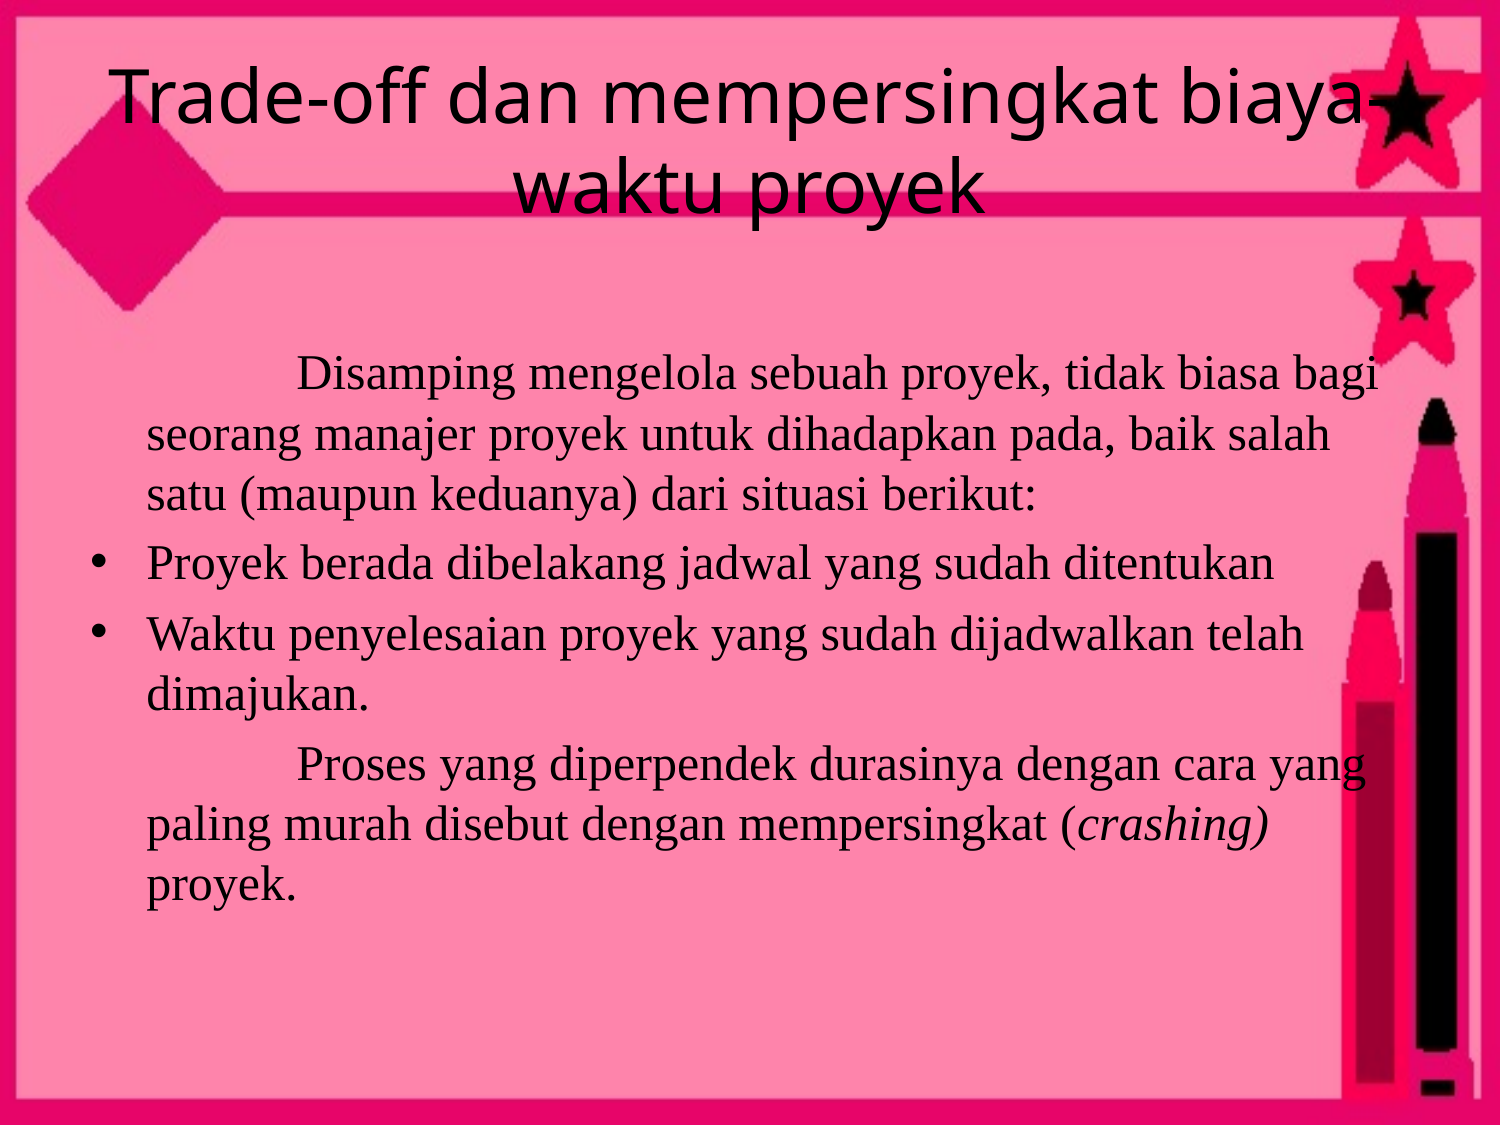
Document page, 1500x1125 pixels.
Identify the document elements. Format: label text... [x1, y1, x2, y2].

picture [0, 0, 1500, 1125]
list Disamping mengelola sebuah proyek, tidak biasa bagi seorang manajer proyek untuk dihadapkan pada, baik salah satu (maupun keduanya) dari situasi berikut: Proyek berada dibelakang jadwal yang sudah ditentukan Waktu penyelesaian proyek yang sudah dijadwalkan telah dimajukan. Proses yang diperpendek durasinya dengan cara yang paling murah disebut dengan mempersingkat (crashing) proyek. [74, 262, 1426, 1006]
title Trade-off dan mempersingkat biaya-waktu proyek [74, 44, 1426, 233]
